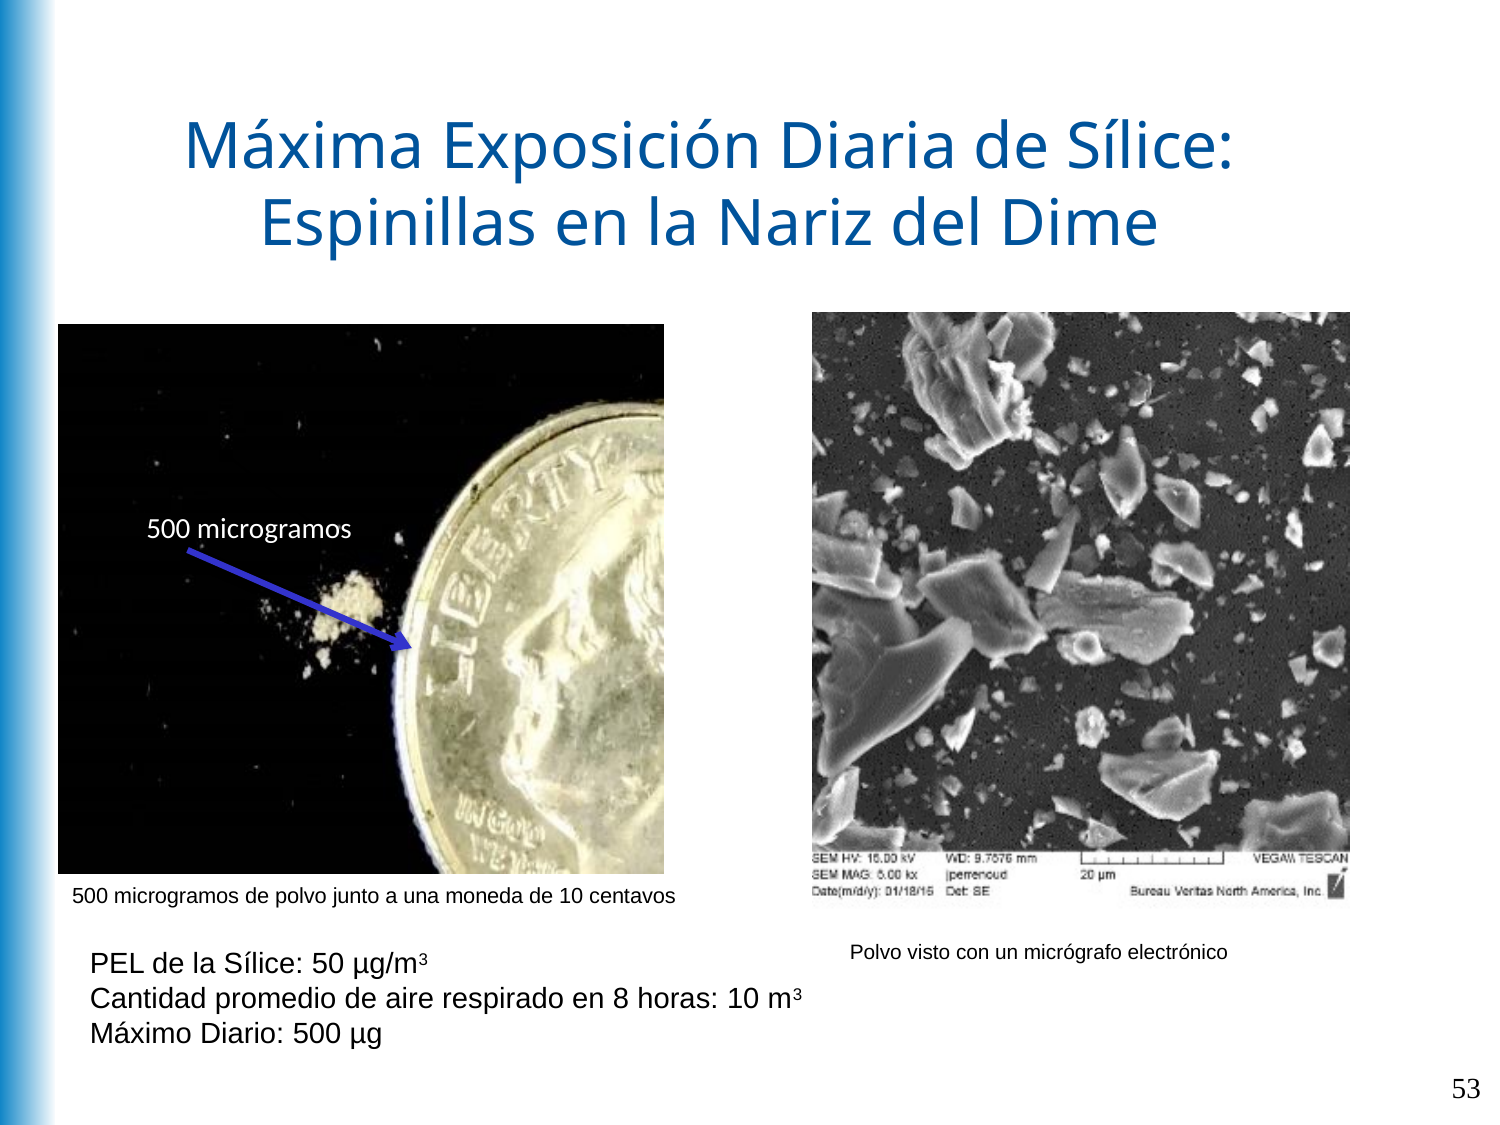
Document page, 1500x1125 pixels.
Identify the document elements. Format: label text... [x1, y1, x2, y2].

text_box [187, 549, 413, 649]
picture [58, 323, 664, 875]
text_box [220, 449, 362, 548]
picture [812, 312, 1351, 936]
title Máxima Exposición Diaria de Sílice: Espinillas en la Nariz del Dime [34, 87, 1385, 275]
text_box PEL de la Sílice: 50 µg/m3 Cantidad promedio de aire respirado en 8 horas: 10 m3 Máximo Diario: 500 µg [74, 937, 1138, 1058]
text_box 500 microgramos de polvo junto a una moneda de 10 centavos [57, 873, 692, 915]
text_box Polvo visto con un micrógrafo electrónico [835, 944, 1249, 972]
slide_number 53 [1183, 1061, 1497, 1125]
